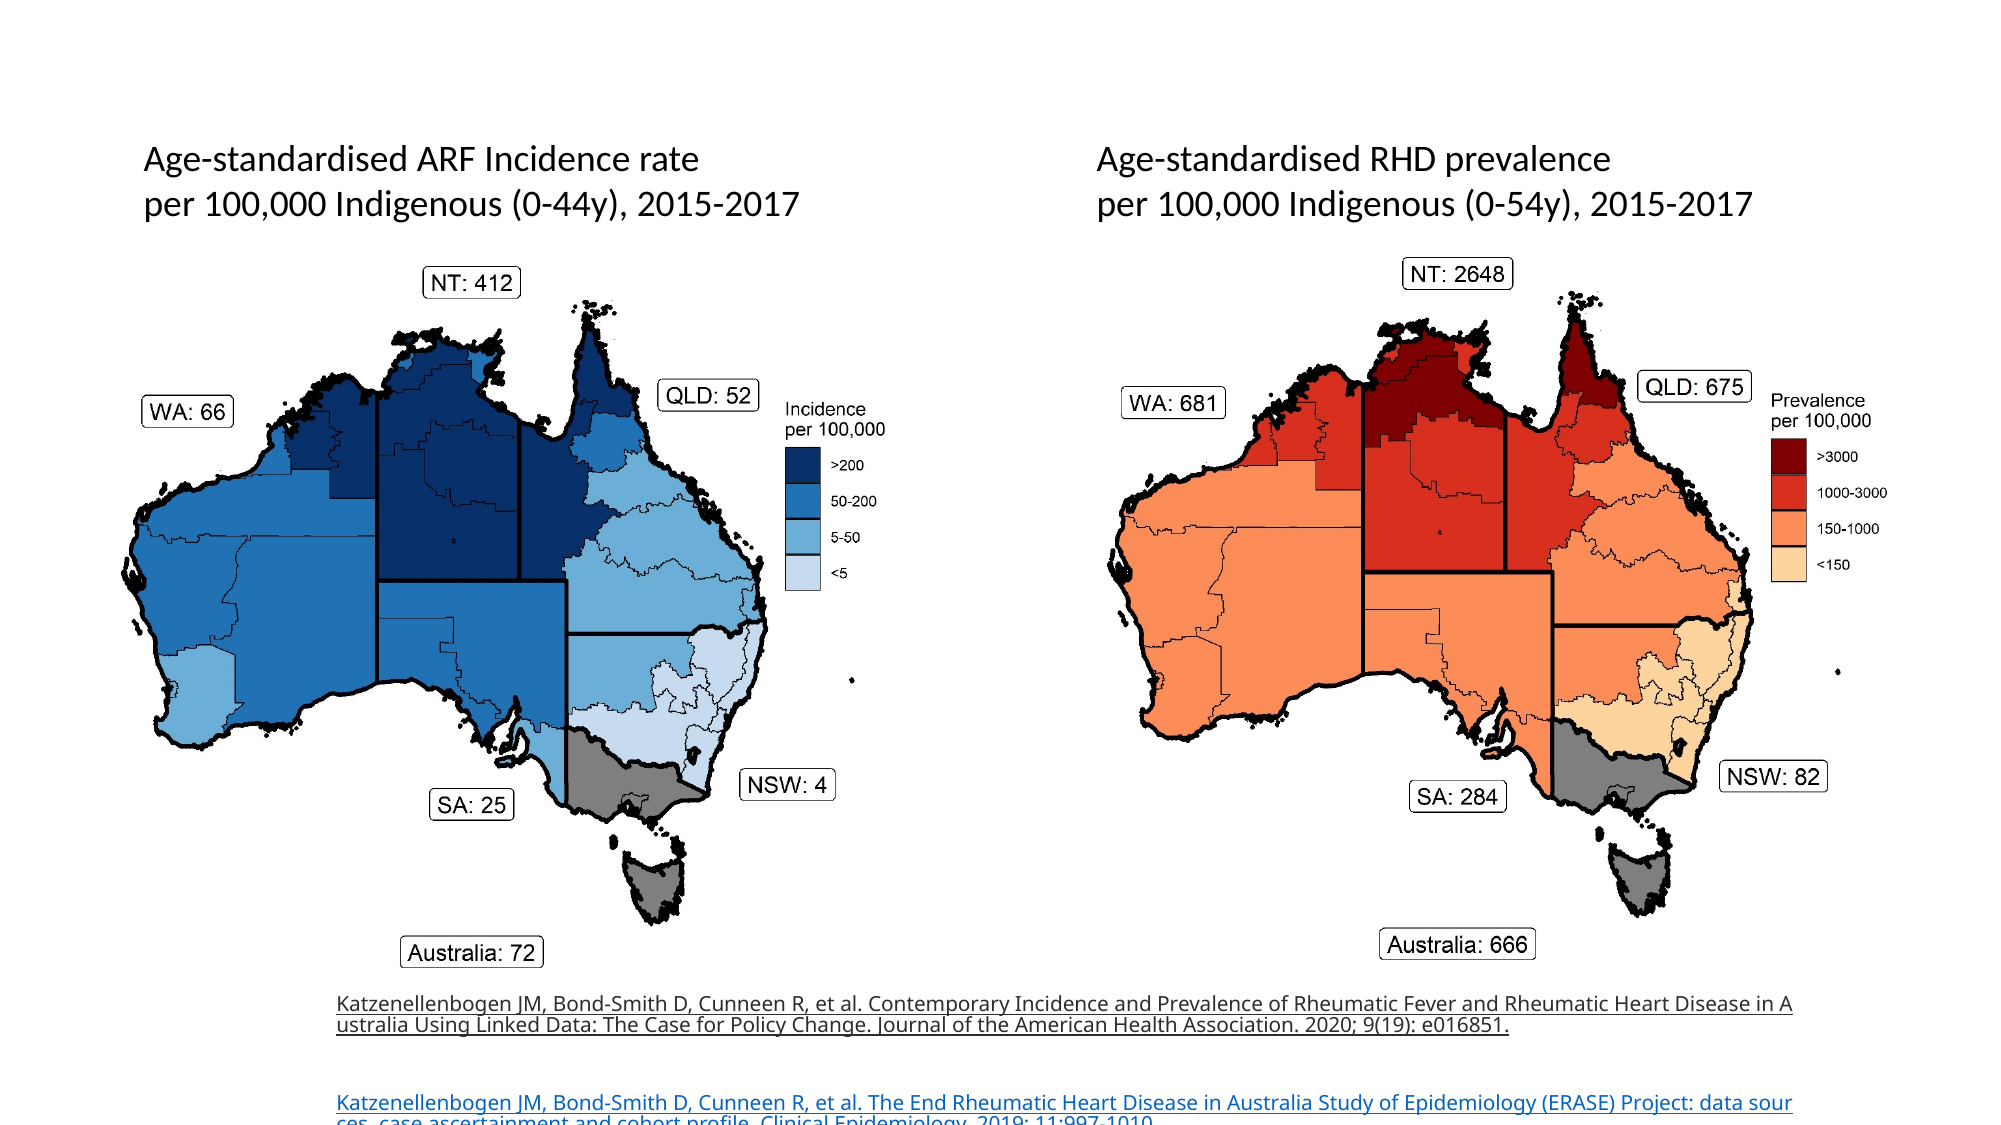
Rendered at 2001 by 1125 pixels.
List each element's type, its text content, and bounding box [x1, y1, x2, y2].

text_box Katzenellenbogen JM, Bond-Smith D, Cunneen R, et al. Contemporary Incidence and Prevalence of Rheumatic Fever and Rheumatic Heart Disease in Australia Using Linked Data: The Case for Policy Change. Journal of the American Health Association. 2020; 9(19): e016851. Katzenellenbogen JM, Bond-Smith D, Cunneen R, et al. The End Rheumatic Heart Disease in Australia Study of Epidemiology (ERASE) Project: data sources, case ascertainment and cohort profile. Clinical Epidemiology. 2019; 11:997-1010. [321, 1030, 1813, 1105]
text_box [28, 126, 1901, 1030]
